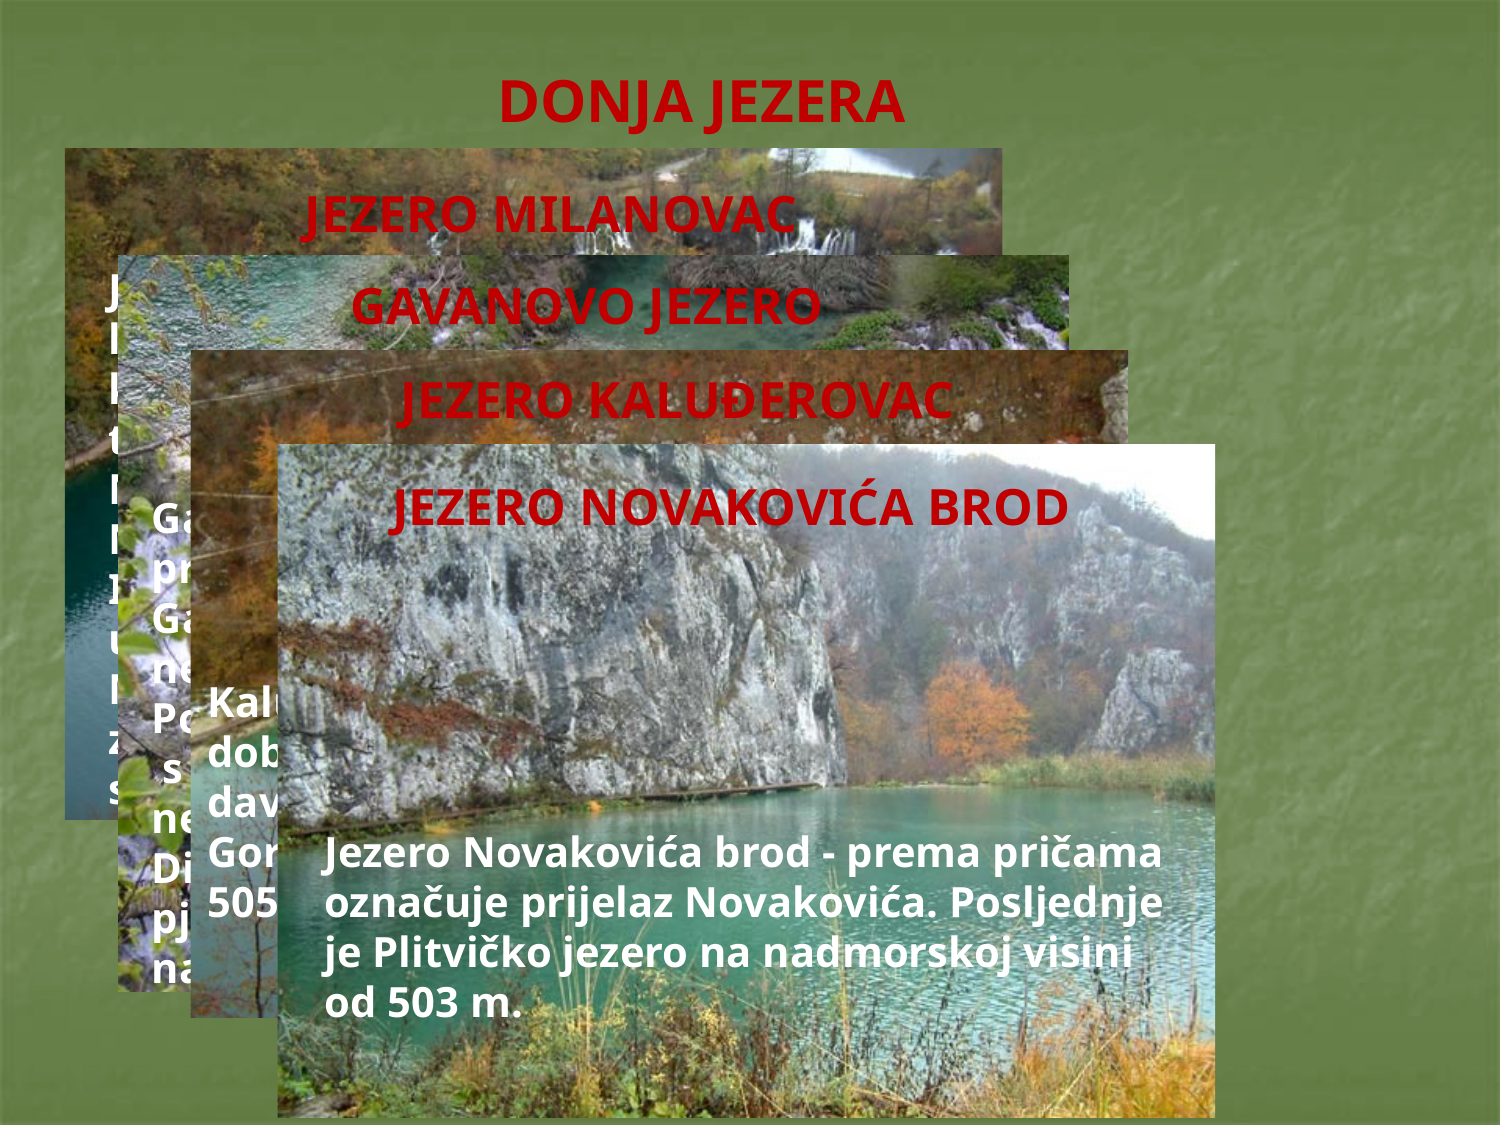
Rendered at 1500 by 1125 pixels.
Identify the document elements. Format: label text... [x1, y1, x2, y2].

text_box DONJA JEZERA [482, 57, 921, 142]
picture [64, 148, 1216, 1118]
